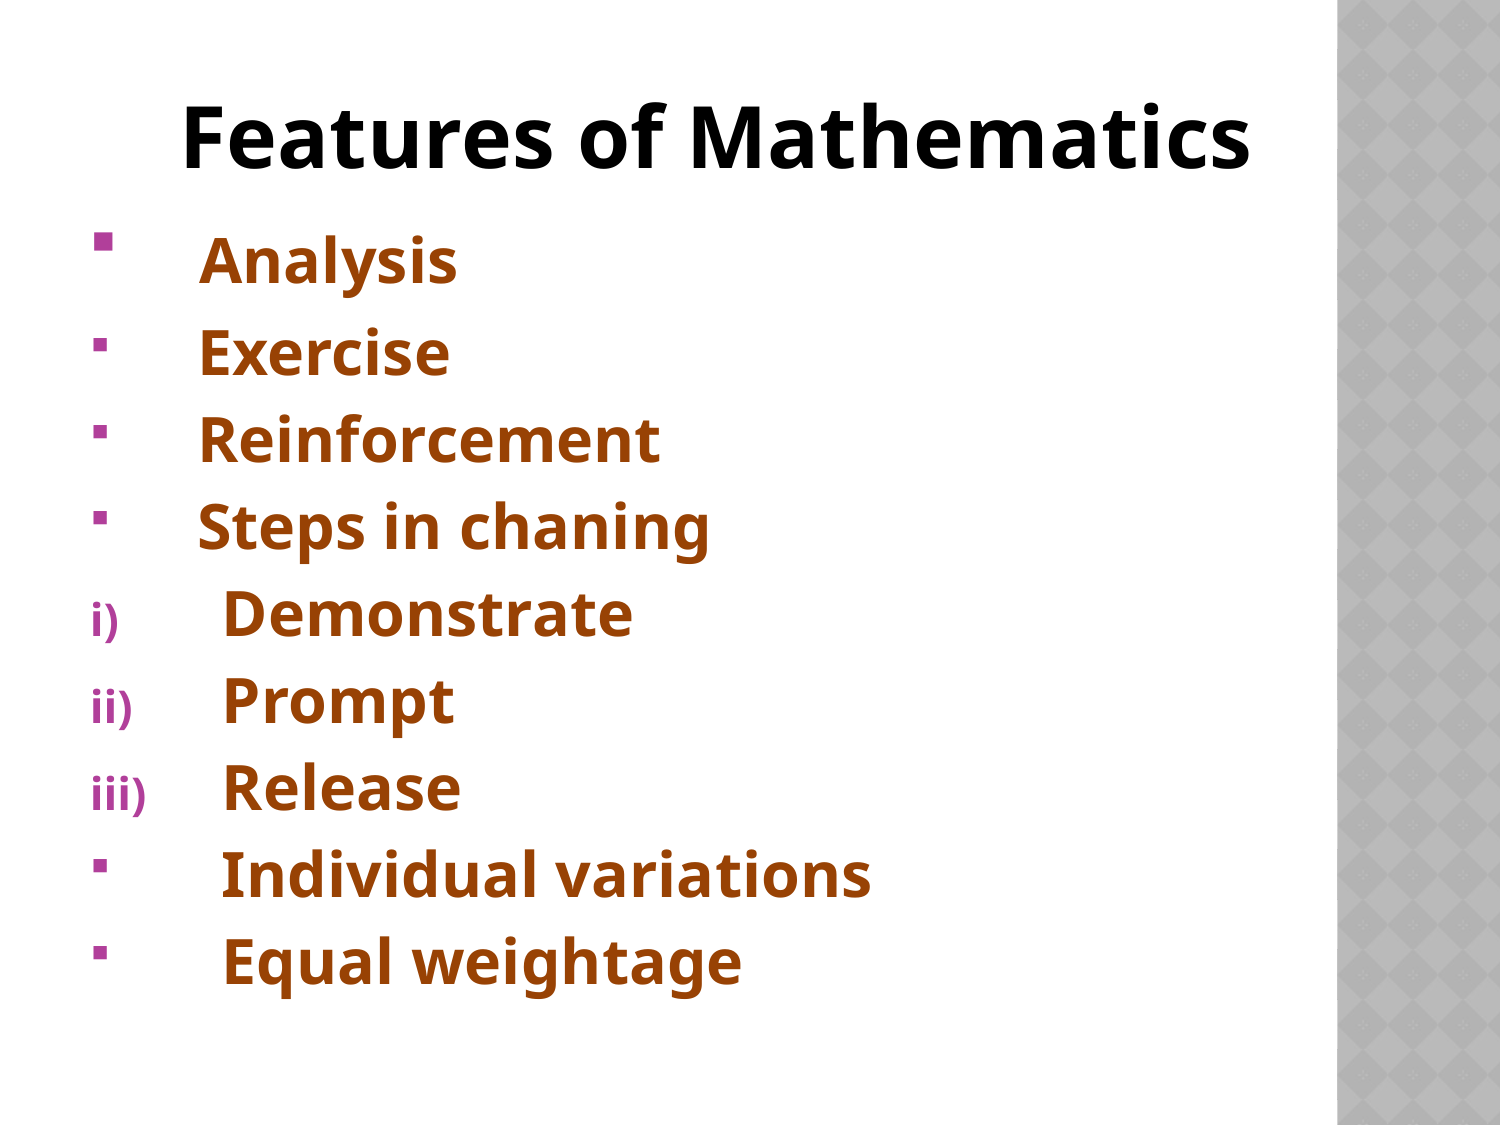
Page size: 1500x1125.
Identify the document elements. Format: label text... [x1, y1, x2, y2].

list Features of Mathematics Analysis Exercise Reinforcement Steps in chaning Demonstrate Prompt Release Individual variations Equal weightage [75, 75, 1425, 1013]
